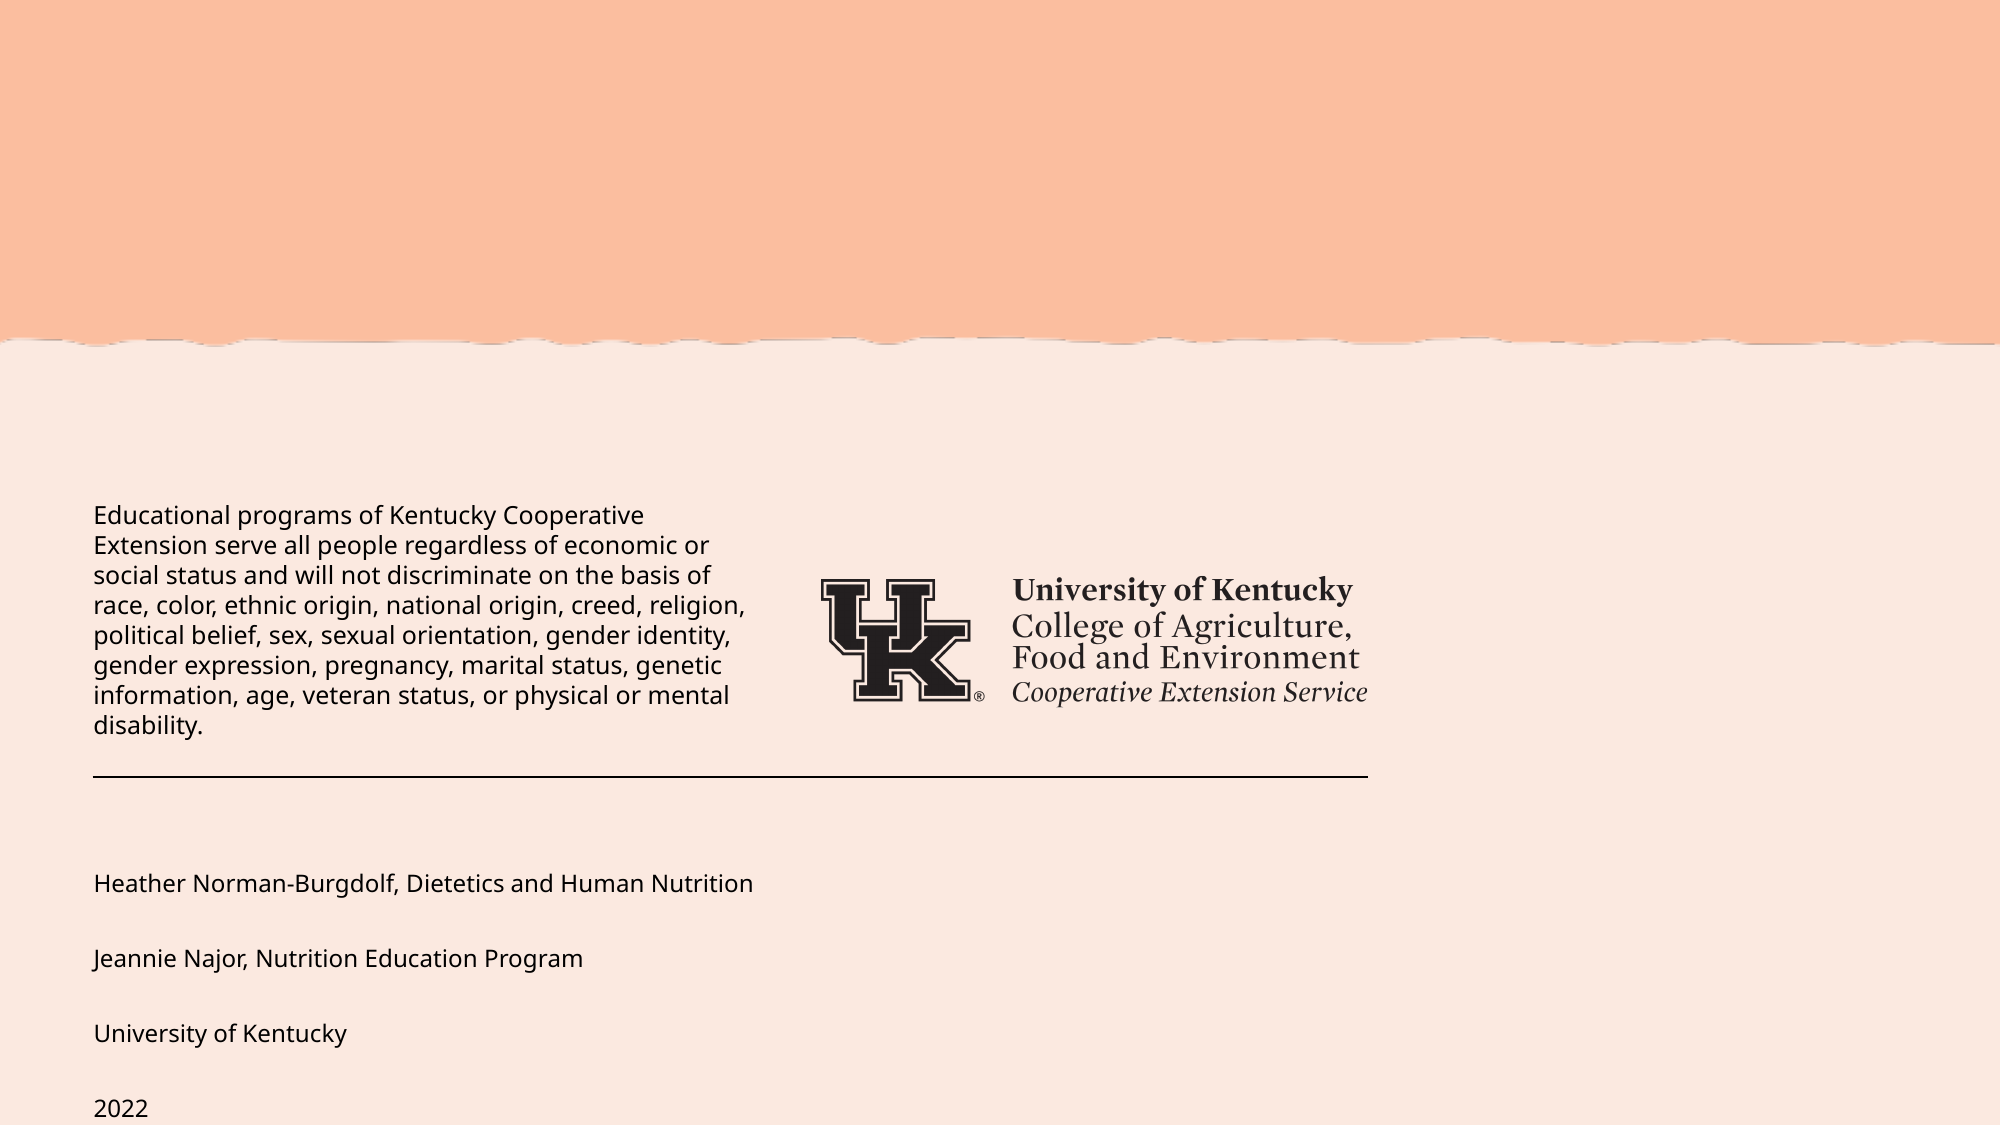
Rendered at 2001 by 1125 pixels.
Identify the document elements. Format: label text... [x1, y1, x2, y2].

text_box Heather Norman-Burgdolf, Dietetics and Human Nutrition Jeannie Najor, Nutrition Education Program University of Kentucky 2022 [78, 830, 1282, 1125]
text_box Educational programs of Kentucky Cooperative Extension serve all people regardless of economic or social status and will not discriminate on the basis of race, color, ethnic origin, national origin, creed, religion, political belief, sex, sexual orientation, gender identity, gender expression, pregnancy, marital status, genetic information, age, veteran status, or physical or mental disability. [78, 492, 764, 747]
picture [801, 556, 1387, 727]
